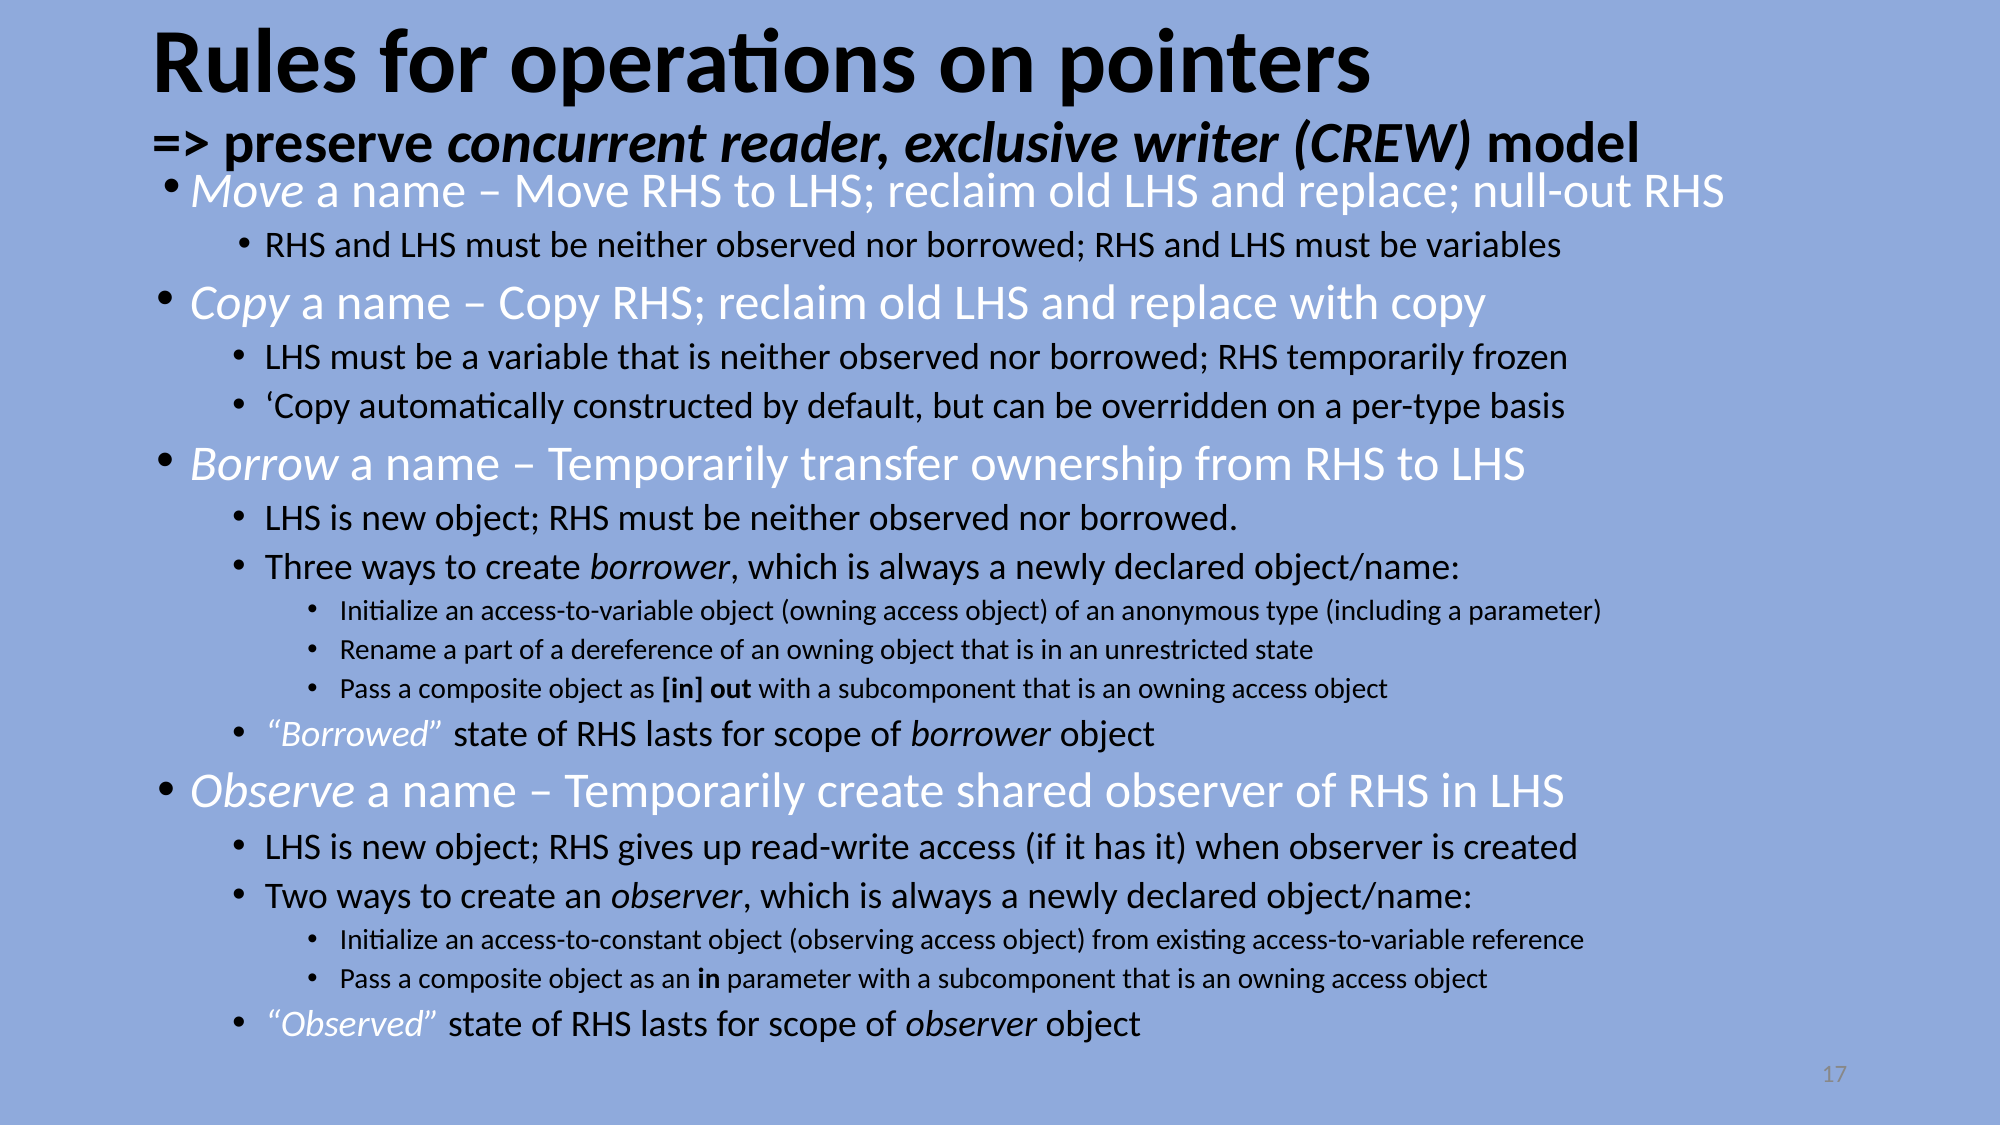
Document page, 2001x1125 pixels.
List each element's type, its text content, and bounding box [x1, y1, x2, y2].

slide_number 17 [1412, 1042, 1863, 1103]
title Rules for operations on pointers => preserve concurrent reader, exclusive writer (CREW) model [137, 0, 1863, 166]
list Move a name – Move RHS to LHS; reclaim old LHS and replace; null-out RHS RHS and LHS must be neither observed nor borrowed; RHS and LHS must be variables Copy a name – Copy RHS; reclaim old LHS and replace with copy LHS must be a variable that is neither observed nor borrowed; RHS temporarily frozen ‘Copy automatically constructed by default, but can be overridden on a per-type basis Borrow a name – Temporarily transfer ownership from RHS to LHS LHS is new object; RHS must be neither observed nor borrowed. Three ways to create borrower, which is always a newly declared object/name: Initialize an access-to-variable object (owning access object) of an anonymous type (including a parameter) Rename a part of a dereference of an owning object that is in an unrestricted state Pass a composite object as [in] out with a subcomponent that is an owning access object “Borrowed” state of RHS lasts for scope of borrower object Observe a name – Temporarily create shared observer of RHS in LHS LHS is new object; RHS gives up read-write access (if it has it) when observer is created Two ways to create an observer, which is always a newly declared object/name: Initialize an access-to-constant object (observing access object) from existing access-to-variable reference Pass a composite object as an in parameter with a subcomponent that is an owning access object “Observed” state of RHS lasts for scope of observer object [137, 166, 1963, 1087]
